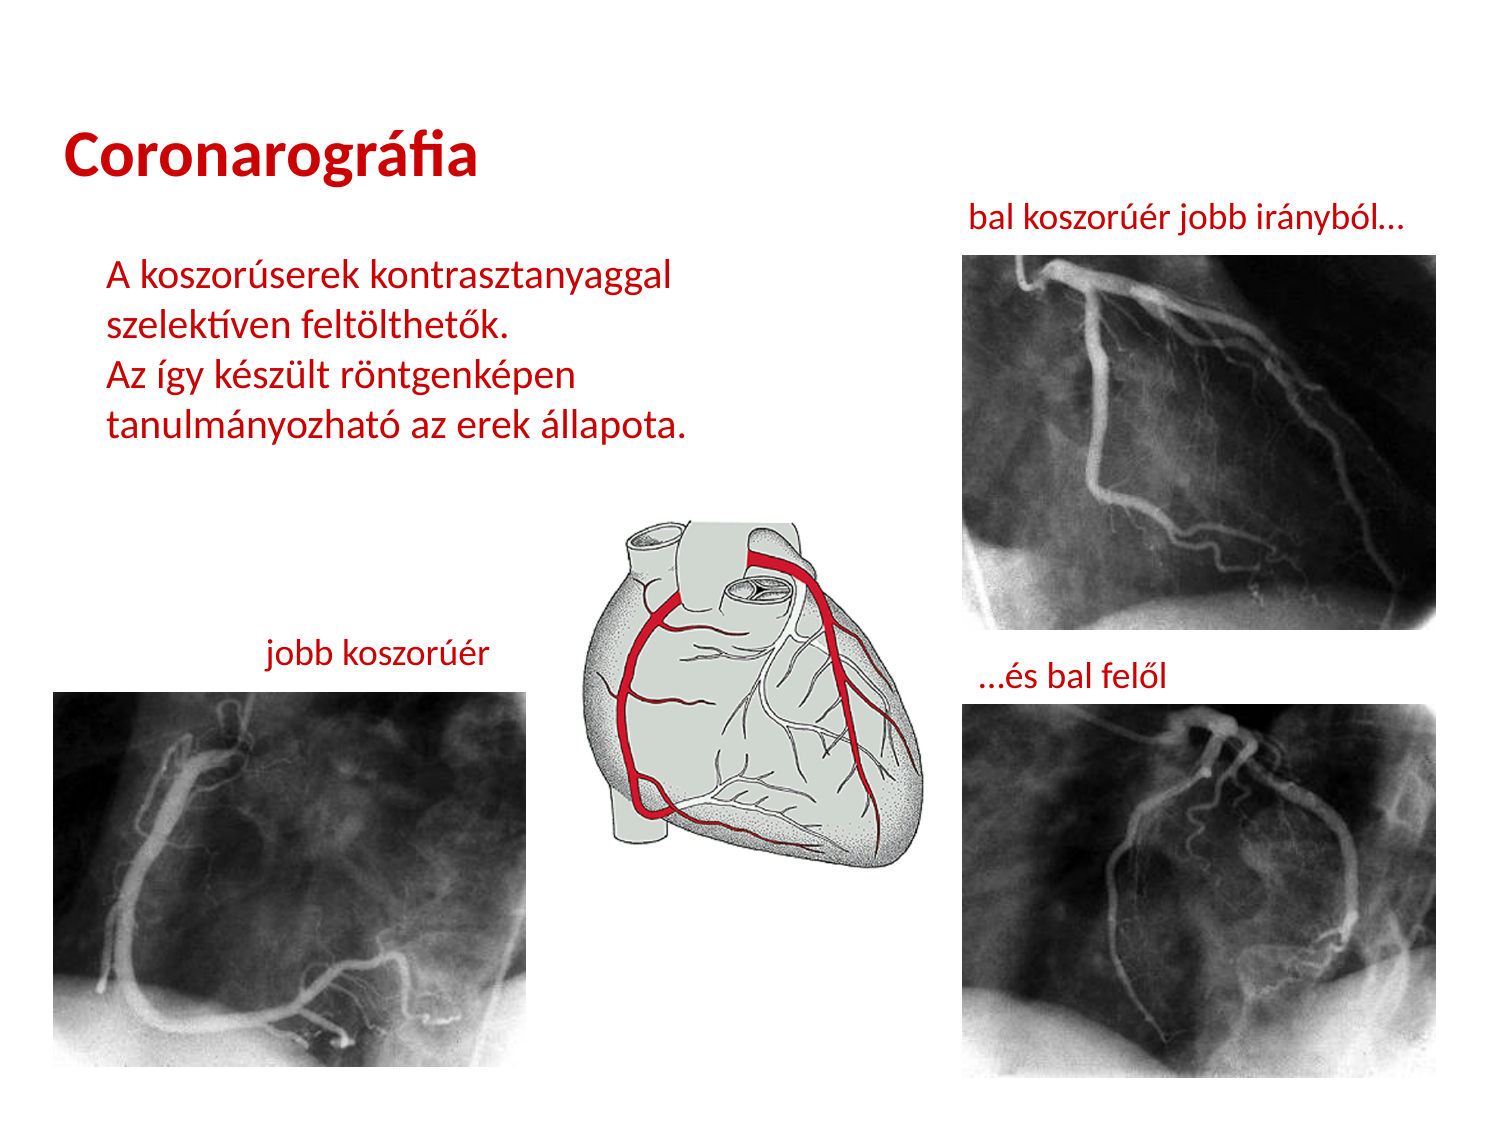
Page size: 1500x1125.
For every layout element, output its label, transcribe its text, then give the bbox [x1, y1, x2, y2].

text_box …és bal felől [964, 643, 1200, 702]
picture [962, 255, 1436, 630]
text_box A koszorúserek kontrasztanyaggal szelektíven feltölthetők. Az így készült röntgenképen tanulmányozható az erek állapota. [91, 239, 703, 455]
picture [52, 692, 526, 1067]
text_box bal koszorúér jobb irányból… [953, 184, 1420, 245]
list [578, 515, 928, 873]
text_box jobb koszorúér [250, 620, 506, 681]
picture [962, 703, 1436, 1078]
title Coronarográfia [49, 55, 1400, 244]
